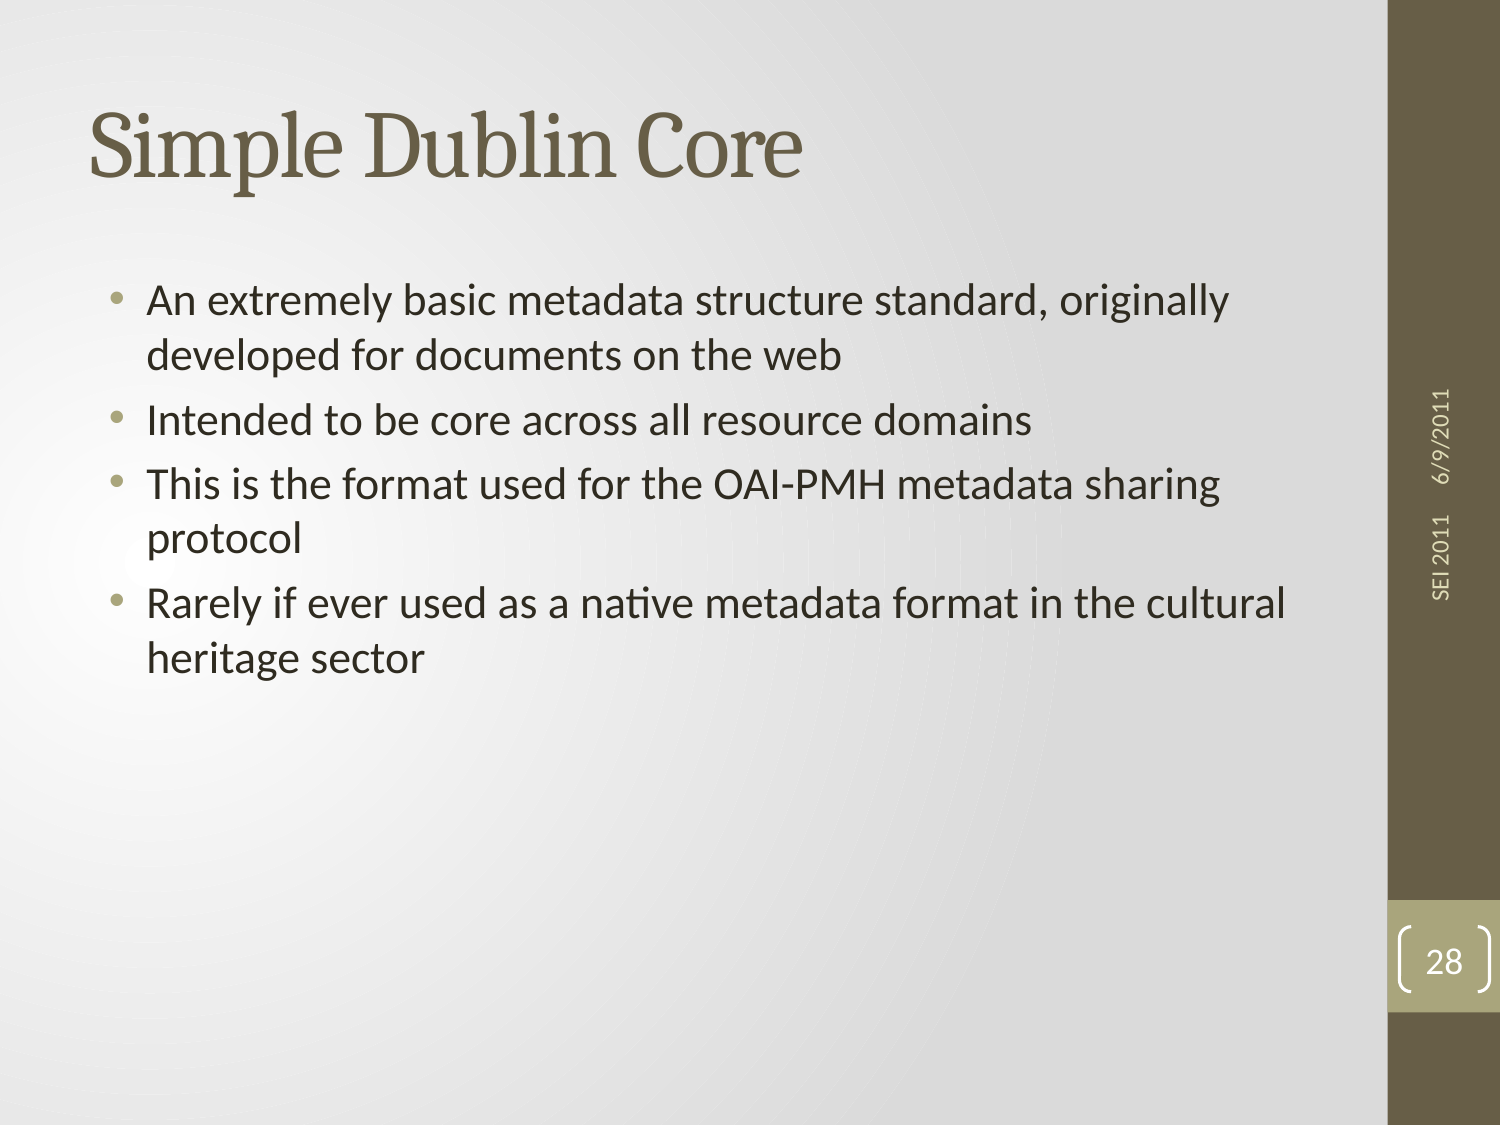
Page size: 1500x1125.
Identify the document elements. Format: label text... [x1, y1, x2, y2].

list An extremely basic metadata structure standard, originally developed for documents on the web Intended to be core across all resource domains This is the format used for the OAI-PMH metadata sharing protocol Rarely if ever used as a native metadata format in the cultural heritage sector [75, 262, 1325, 1050]
footer SEI 2011 [1408, 500, 1469, 889]
title Simple Dublin Core [75, 45, 1325, 233]
slide_number 28 [1397, 925, 1492, 994]
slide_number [1408, 100, 1469, 500]
